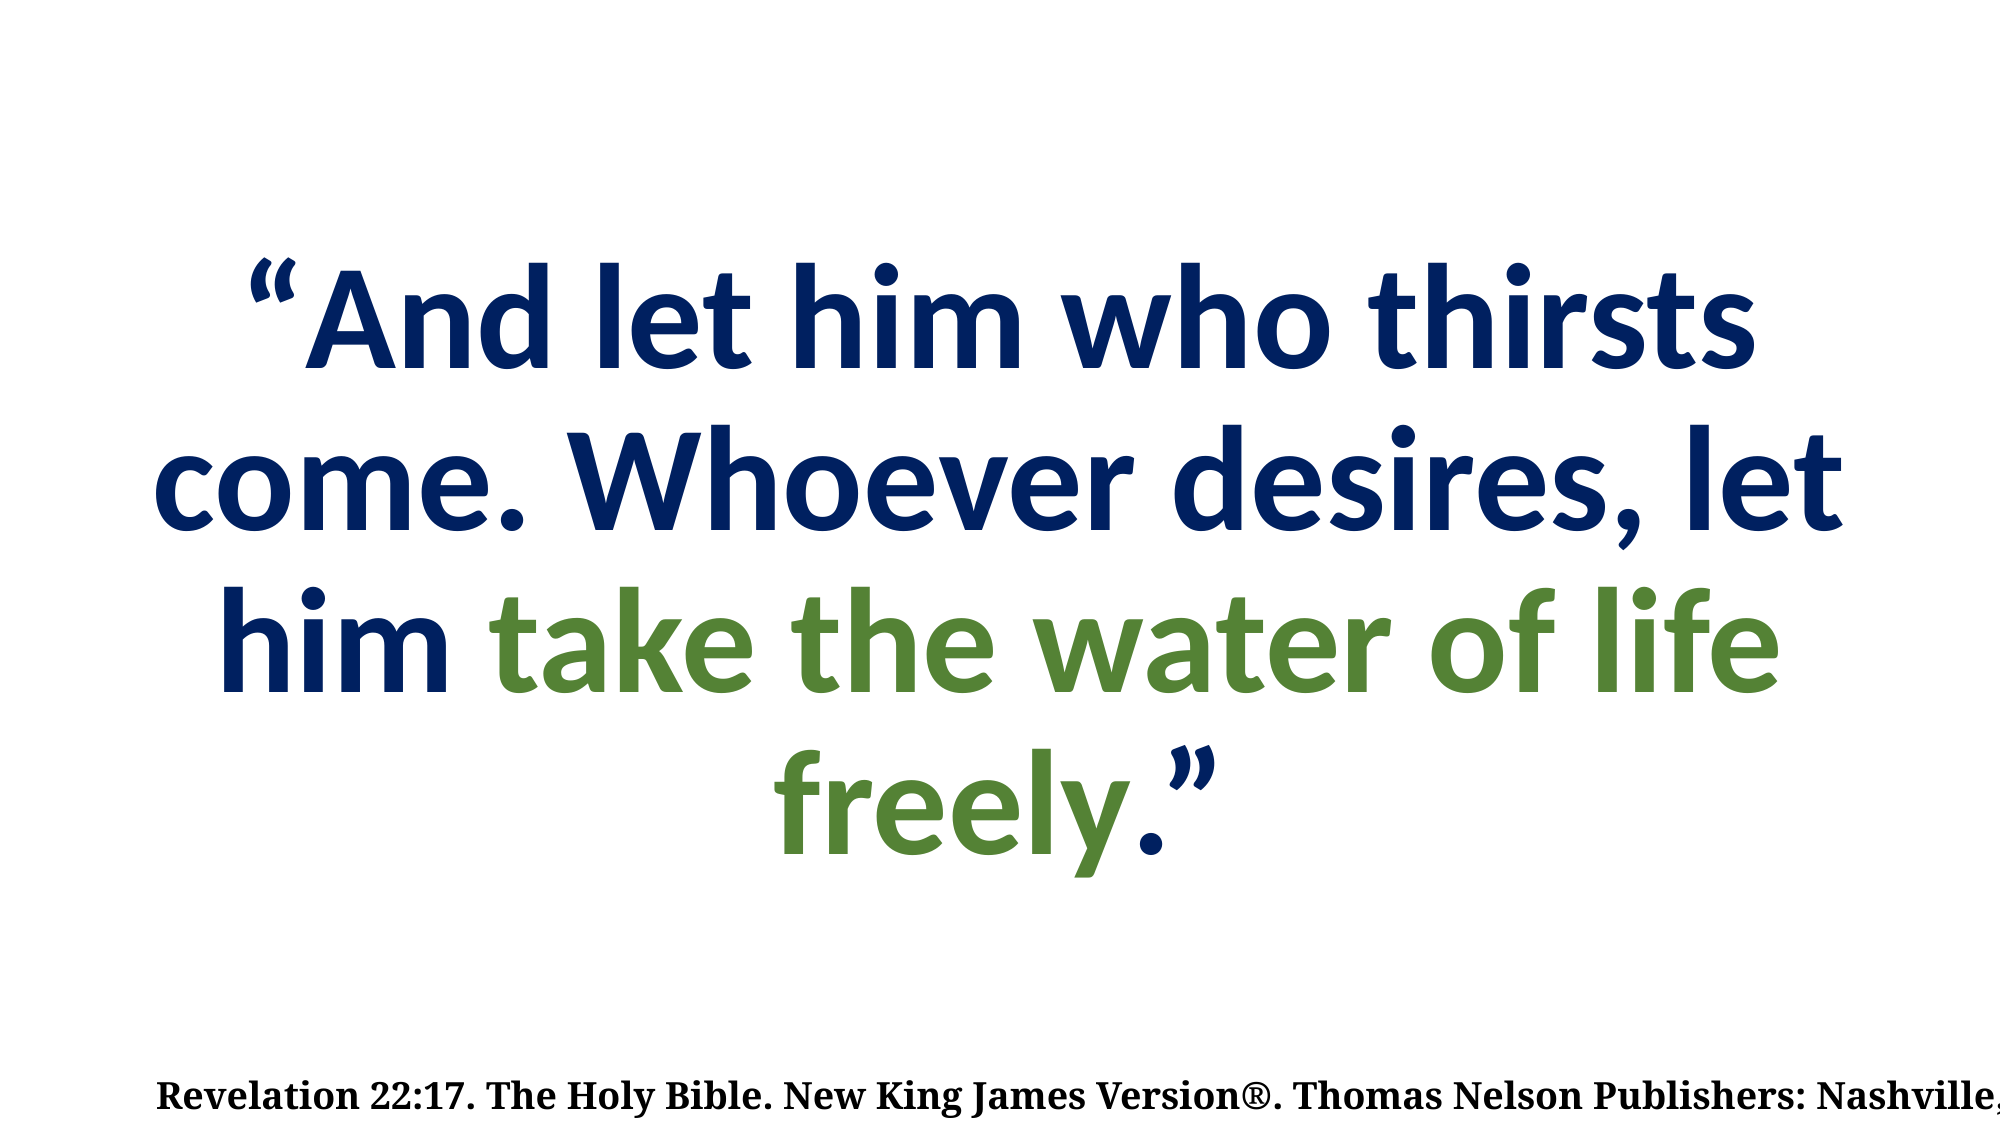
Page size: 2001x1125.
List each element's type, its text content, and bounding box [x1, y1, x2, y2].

title “And let him who thirsts come. Whoever desires, let him take the water of life freely.” [94, 359, 1906, 604]
text_box Revelation 22:17. The Holy Bible. New King James Version®. Thomas Nelson Publishers: Nashville, TN, © 1982. [141, 1064, 2000, 1125]
